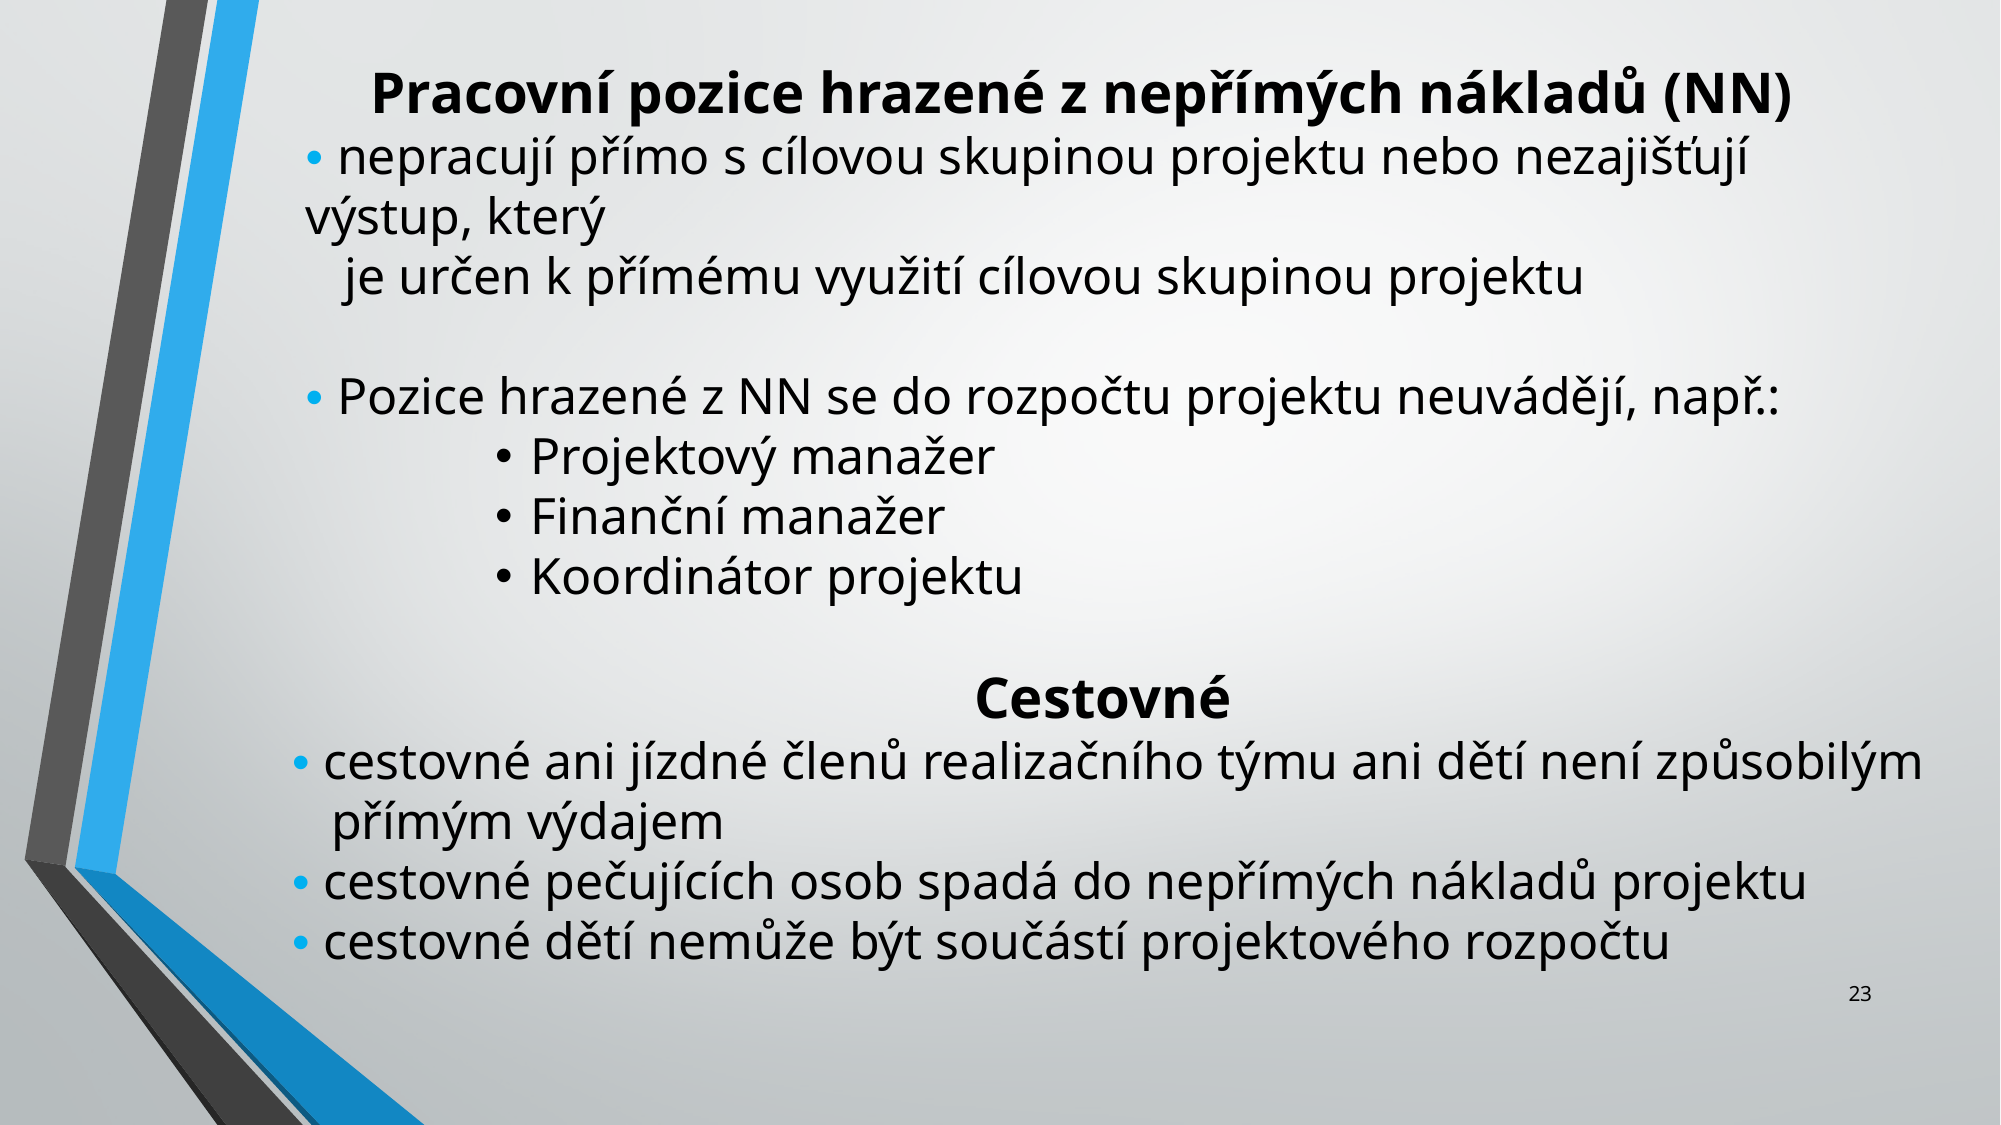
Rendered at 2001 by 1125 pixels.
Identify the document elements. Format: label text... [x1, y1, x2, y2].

text_box Cestovné • cestovné ani jízdné členů realizačního týmu ani dětí není způsobilým přímým výdajem • cestovné pečujících osob spadá do nepřímých nákladů projektu • cestovné dětí nemůže být součástí projektového rozpočtu [277, 654, 1944, 977]
slide_number 23 [1796, 965, 1887, 1025]
text_box Pracovní pozice hrazené z nepřímých nákladů (NN) • nepracují přímo s cílovou skupinou projektu nebo nezajišťují výstup, který je určen k přímému využití cílovou skupinou projektu • Pozice hrazené z NN se do rozpočtu projektu neuvádějí, např.: Projektový manažer Finanční manažer Koordinátor projektu [290, 50, 1873, 613]
